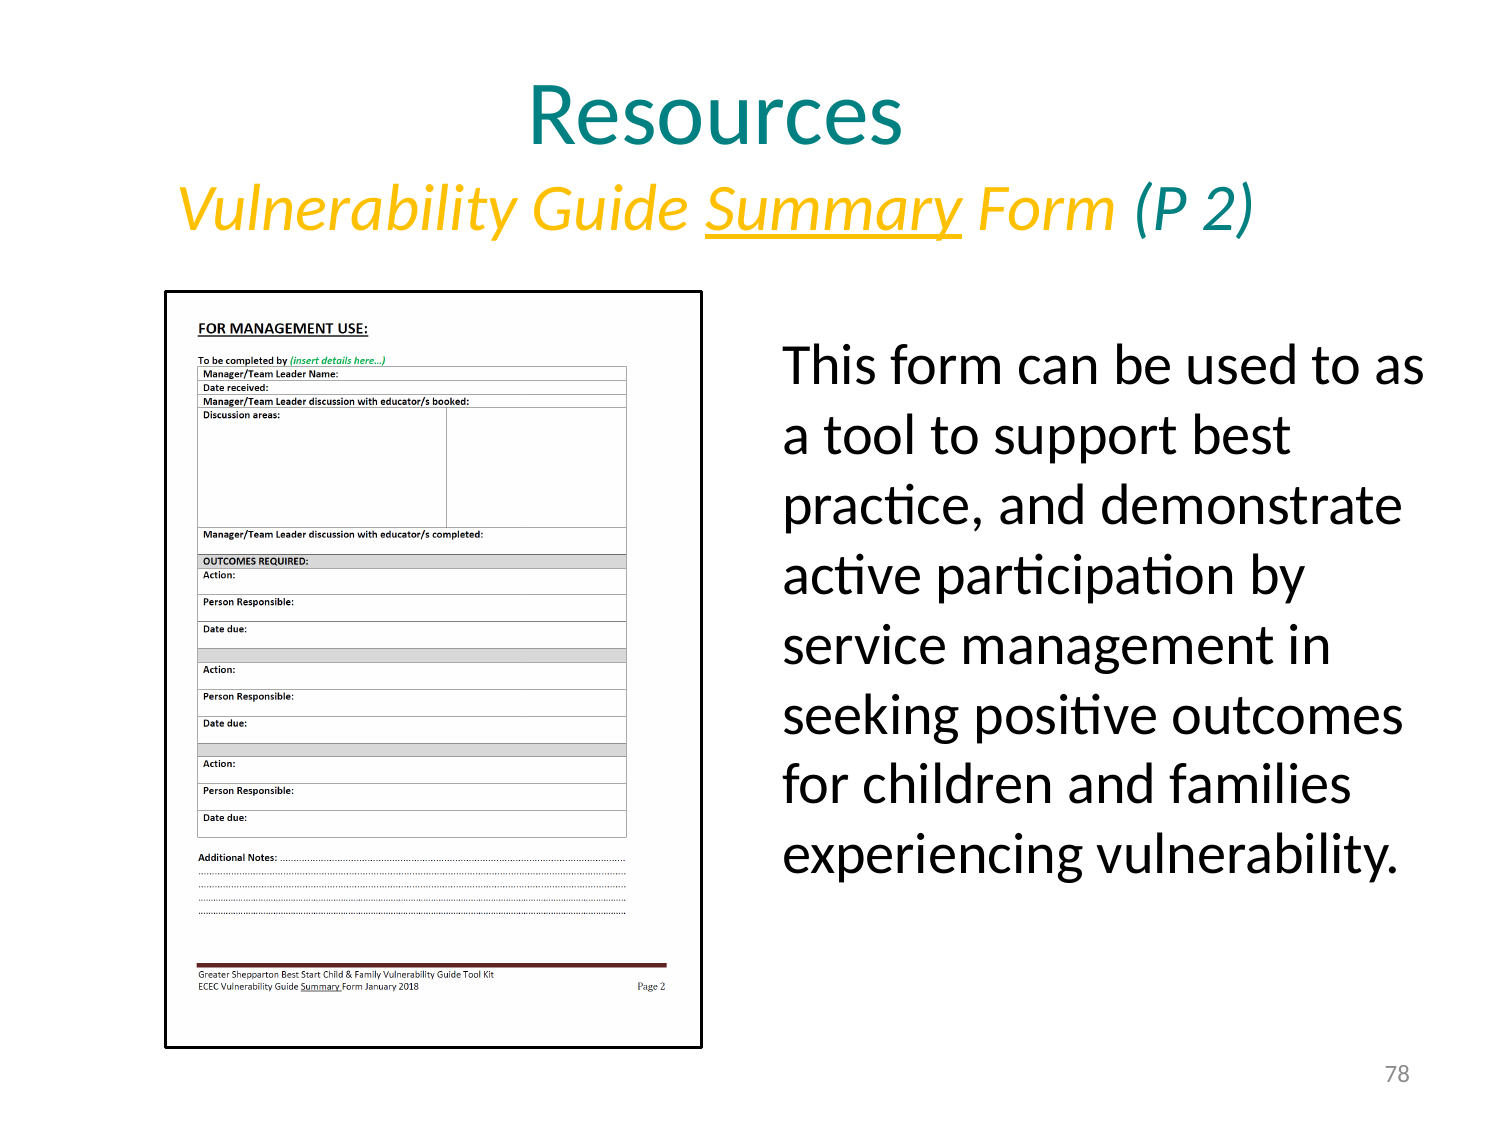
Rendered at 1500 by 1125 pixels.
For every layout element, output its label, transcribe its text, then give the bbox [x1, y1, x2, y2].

list This form can be used to as a tool to support best practice, and demonstrate active participation by service management in seeking positive outcomes for children and families experiencing vulnerability. [767, 319, 1476, 1123]
text_box [99, 287, 634, 1030]
slide_number 78 [1074, 1042, 1425, 1103]
picture [166, 292, 701, 1047]
title Resources Vulnerability Guide Summary Form (P 2) [41, 54, 1392, 243]
